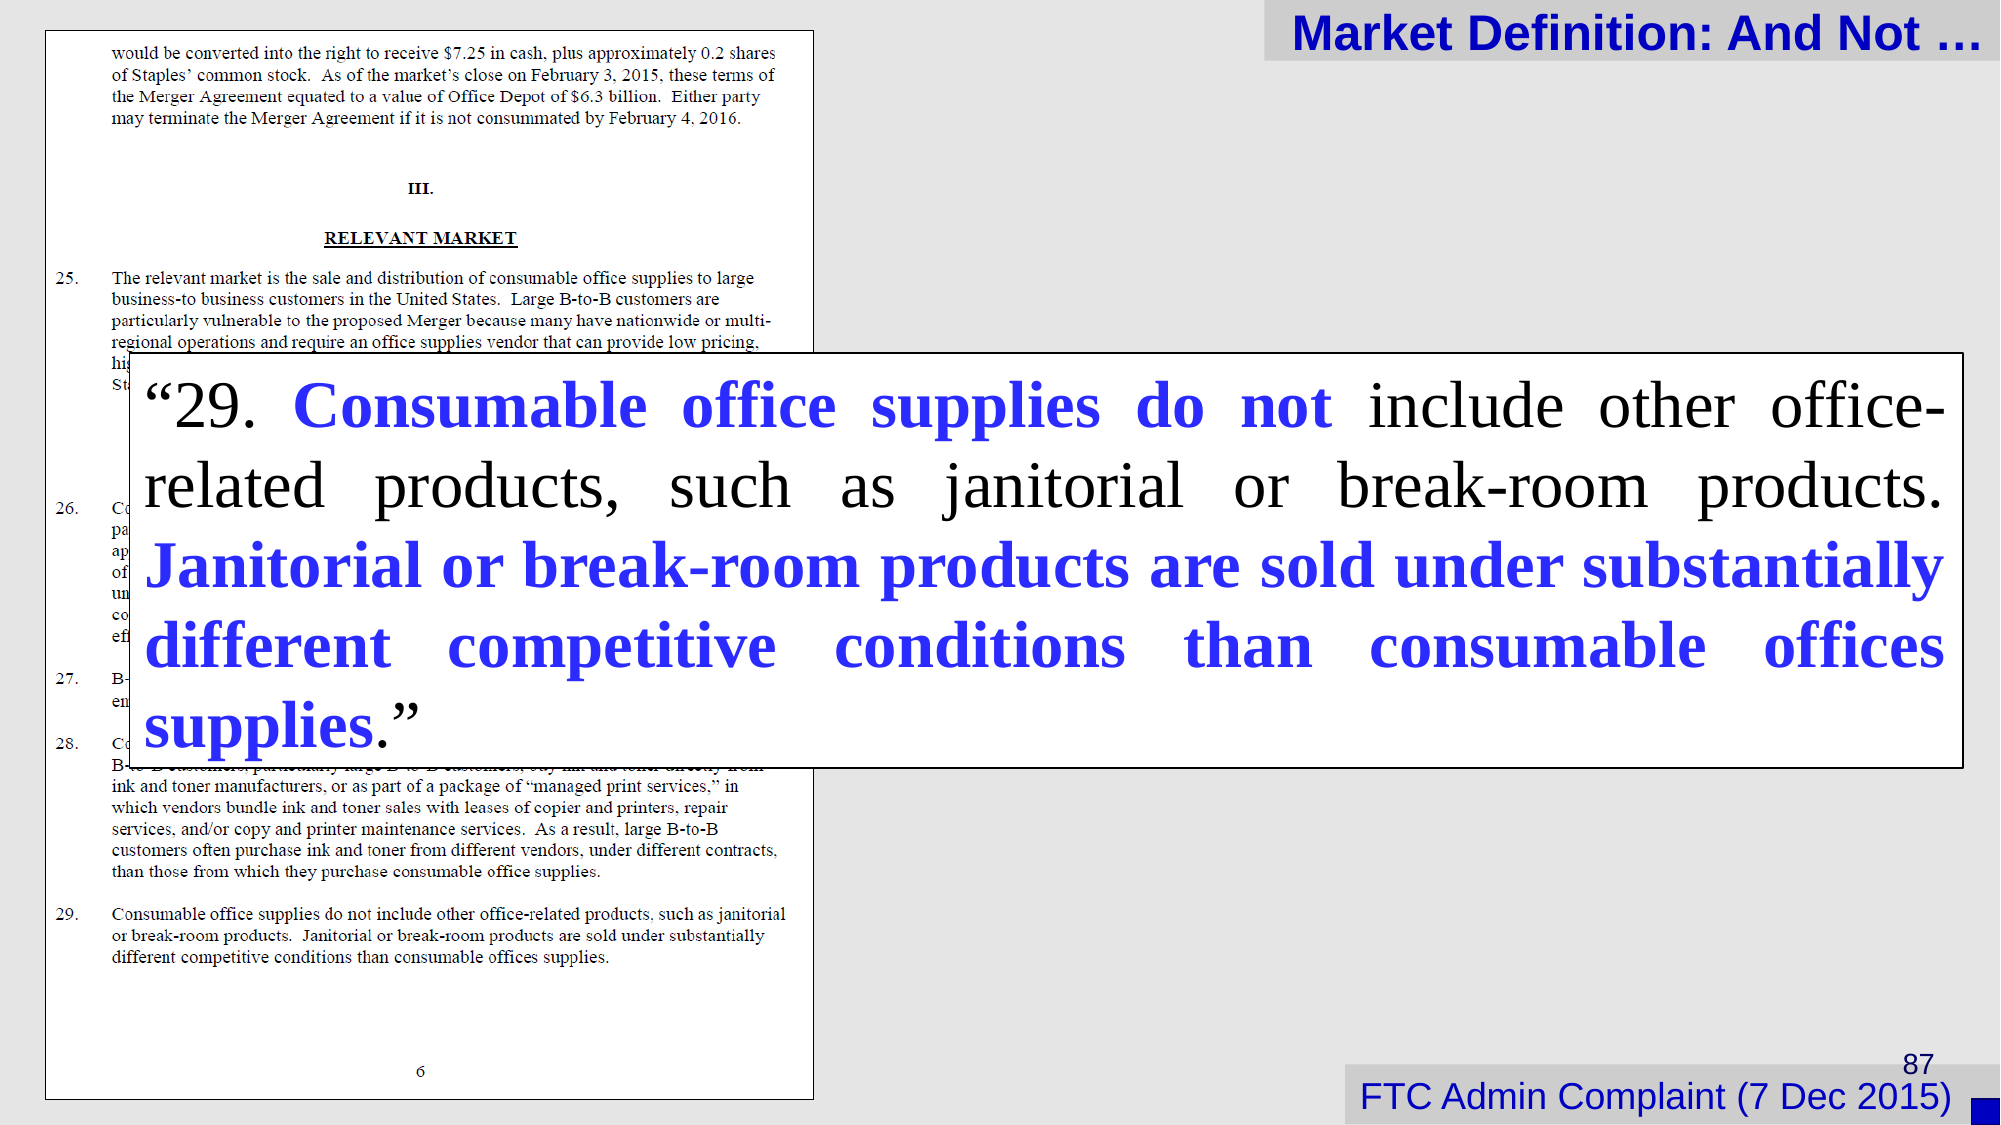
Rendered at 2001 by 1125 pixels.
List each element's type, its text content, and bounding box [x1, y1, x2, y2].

text_box [1971, 1099, 2000, 1125]
title Market Definition: And Not … [1264, 0, 2000, 61]
picture [45, 29, 814, 1100]
text_box “29. Consumable office supplies do not include other office-related products, such as janitorial or break-room products. Janitorial or break-room products are sold under substantially different competitive conditions than consumable offices supplies.” [821, 353, 1963, 768]
text_box FTC Admin Complaint (7 Dec 2015) [1345, 1064, 2000, 1125]
slide_number 87 [1533, 1024, 1951, 1064]
